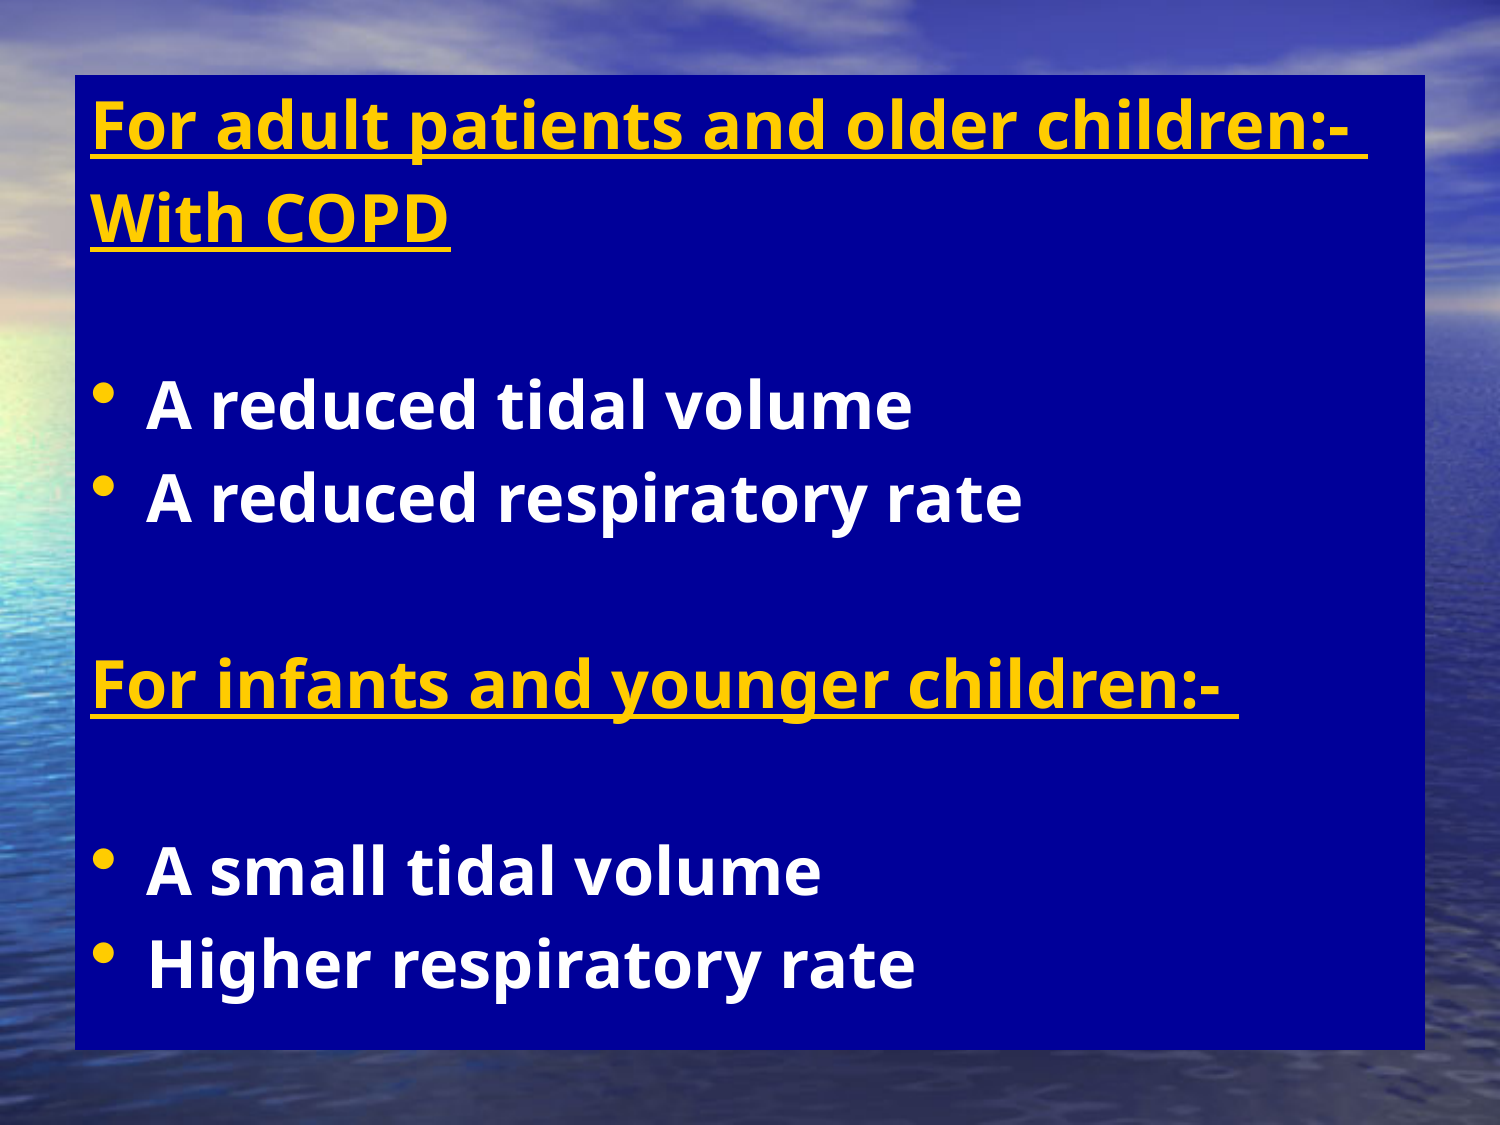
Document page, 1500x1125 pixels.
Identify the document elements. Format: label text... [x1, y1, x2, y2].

list For adult patients and older children:- With COPD A reduced tidal volume A reduced respiratory rate For infants and younger children:- A small tidal volume Higher respiratory rate [75, 75, 1425, 1050]
picture [0, 0, 1500, 1125]
